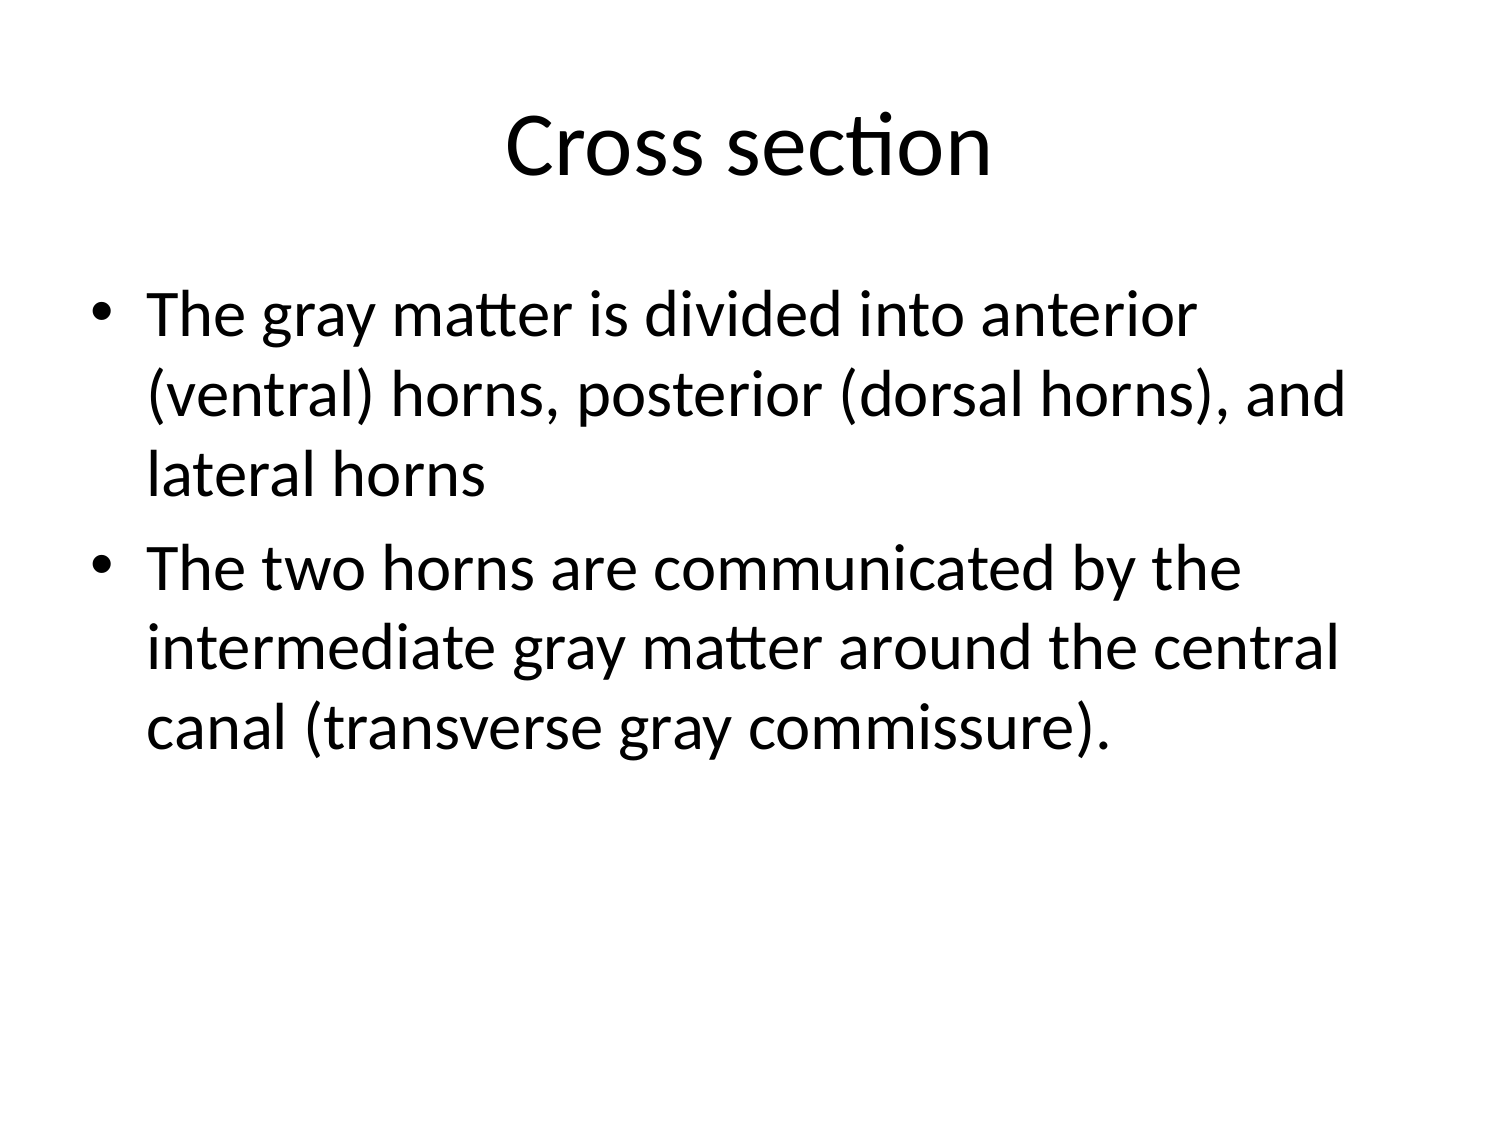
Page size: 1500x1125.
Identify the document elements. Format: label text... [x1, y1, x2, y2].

title Cross section [75, 45, 1425, 233]
list The gray matter is divided into anterior (ventral) horns, posterior (dorsal horns), and lateral horns The two horns are communicated by the intermediate gray matter around the central canal (transverse gray commissure). [75, 262, 1425, 1005]
